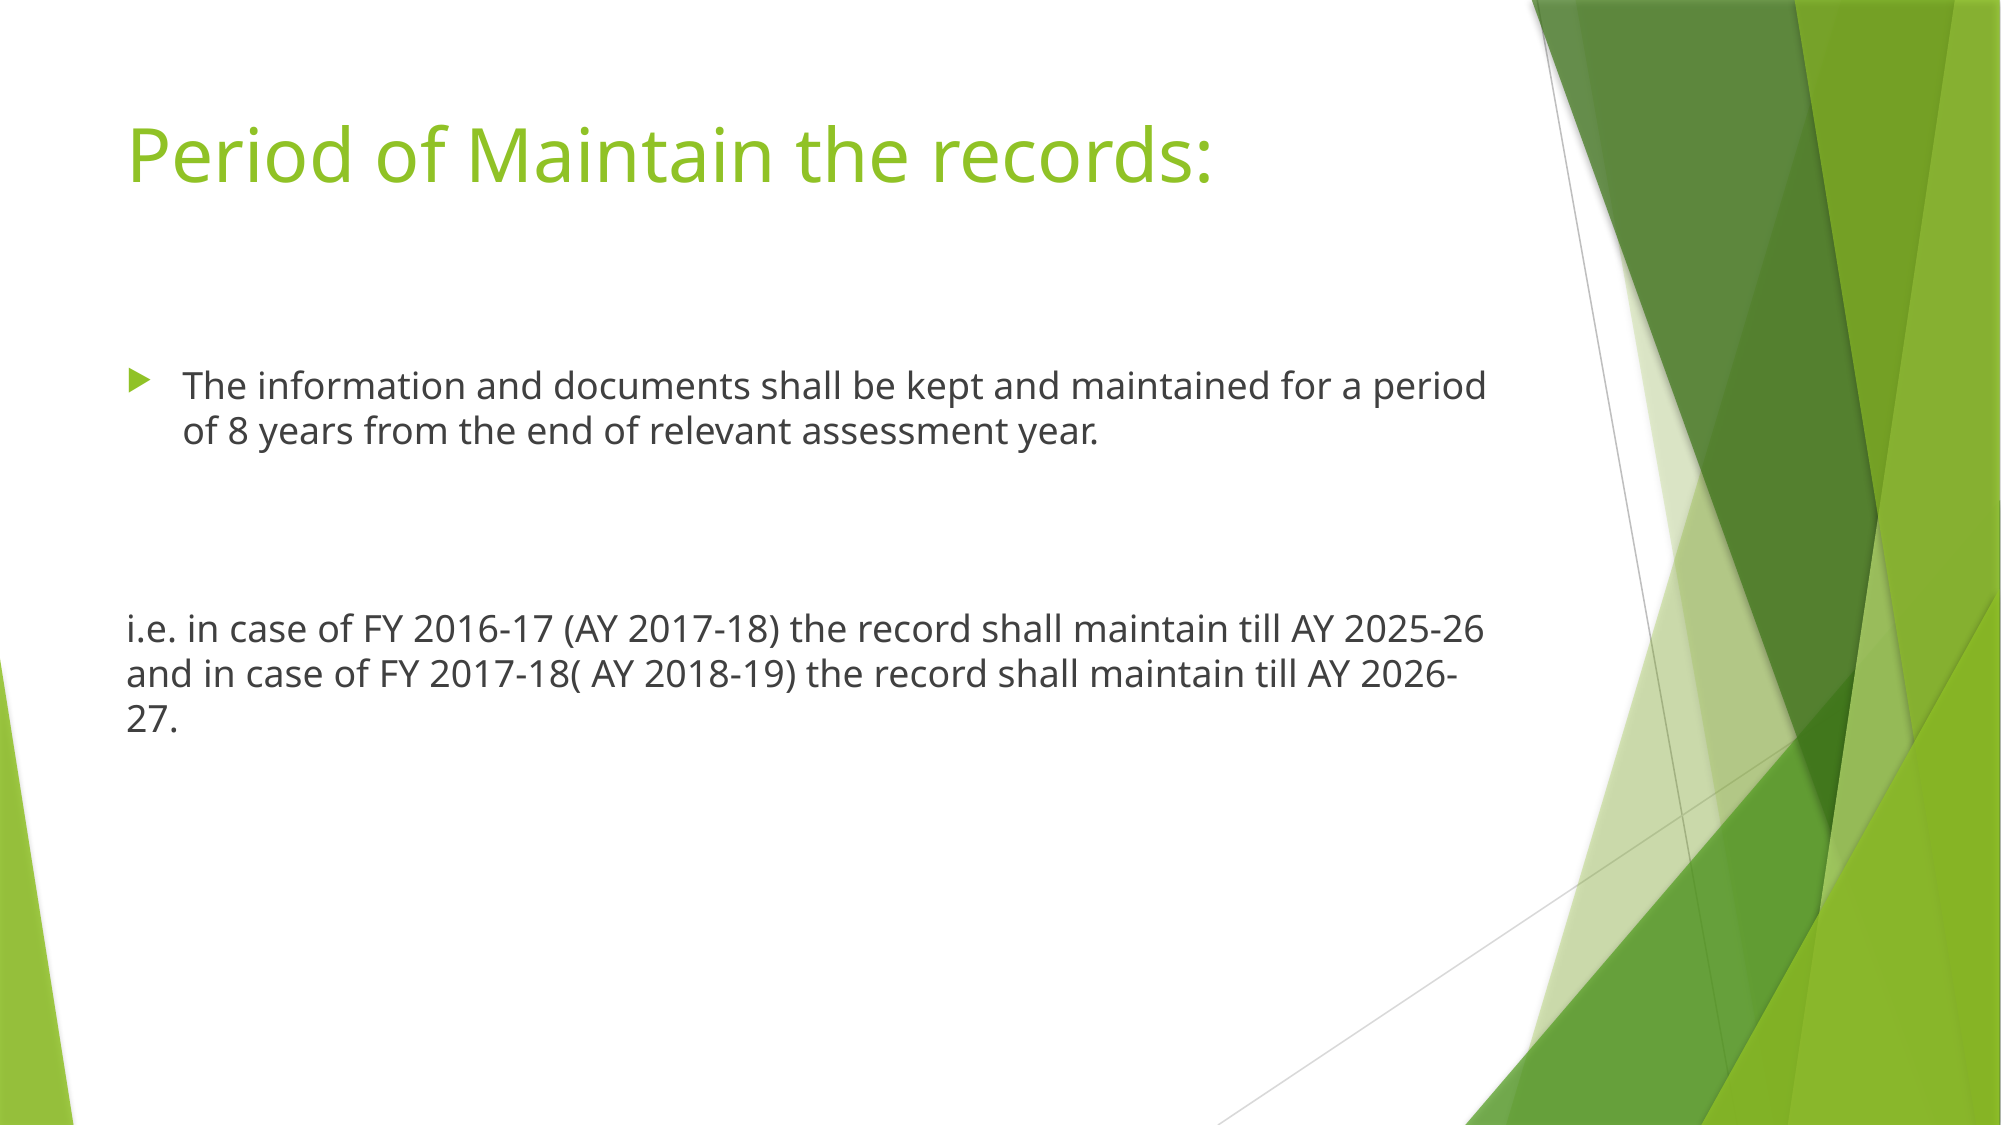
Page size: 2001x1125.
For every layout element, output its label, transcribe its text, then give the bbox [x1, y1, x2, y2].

list The information and documents shall be kept and maintained for a period of 8 years from the end of relevant assessment year. i.e. in case of FY 2016-17 (AY 2017-18) the record shall maintain till AY 2025-26 and in case of FY 2017-18( AY 2018-19) the record shall maintain till AY 2026-27. [111, 354, 1522, 992]
title Period of Maintain the records: [111, 99, 1522, 317]
